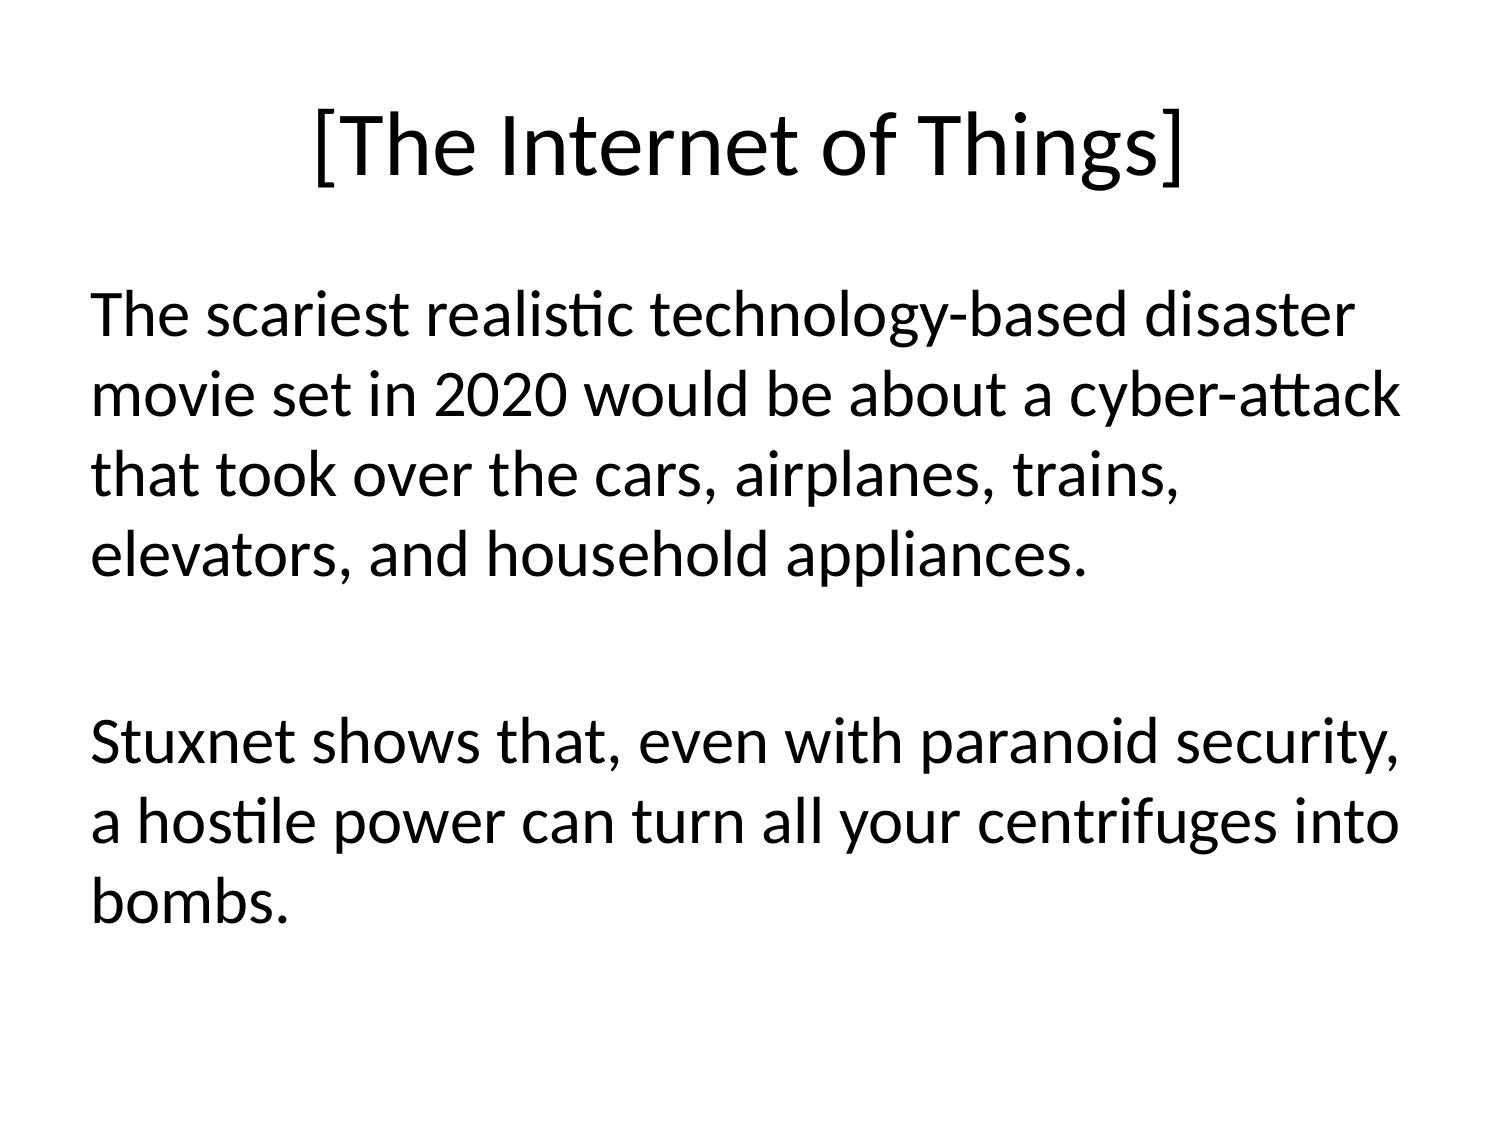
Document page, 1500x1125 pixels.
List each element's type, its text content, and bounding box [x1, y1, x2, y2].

list The scariest realistic technology-based disaster movie set in 2020 would be about a cyber-attack that took over the cars, airplanes, trains, elevators, and household appliances. Stuxnet shows that, even with paranoid security, a hostile power can turn all your centrifuges into bombs. [75, 262, 1425, 1005]
title [The Internet of Things] [75, 45, 1425, 233]
